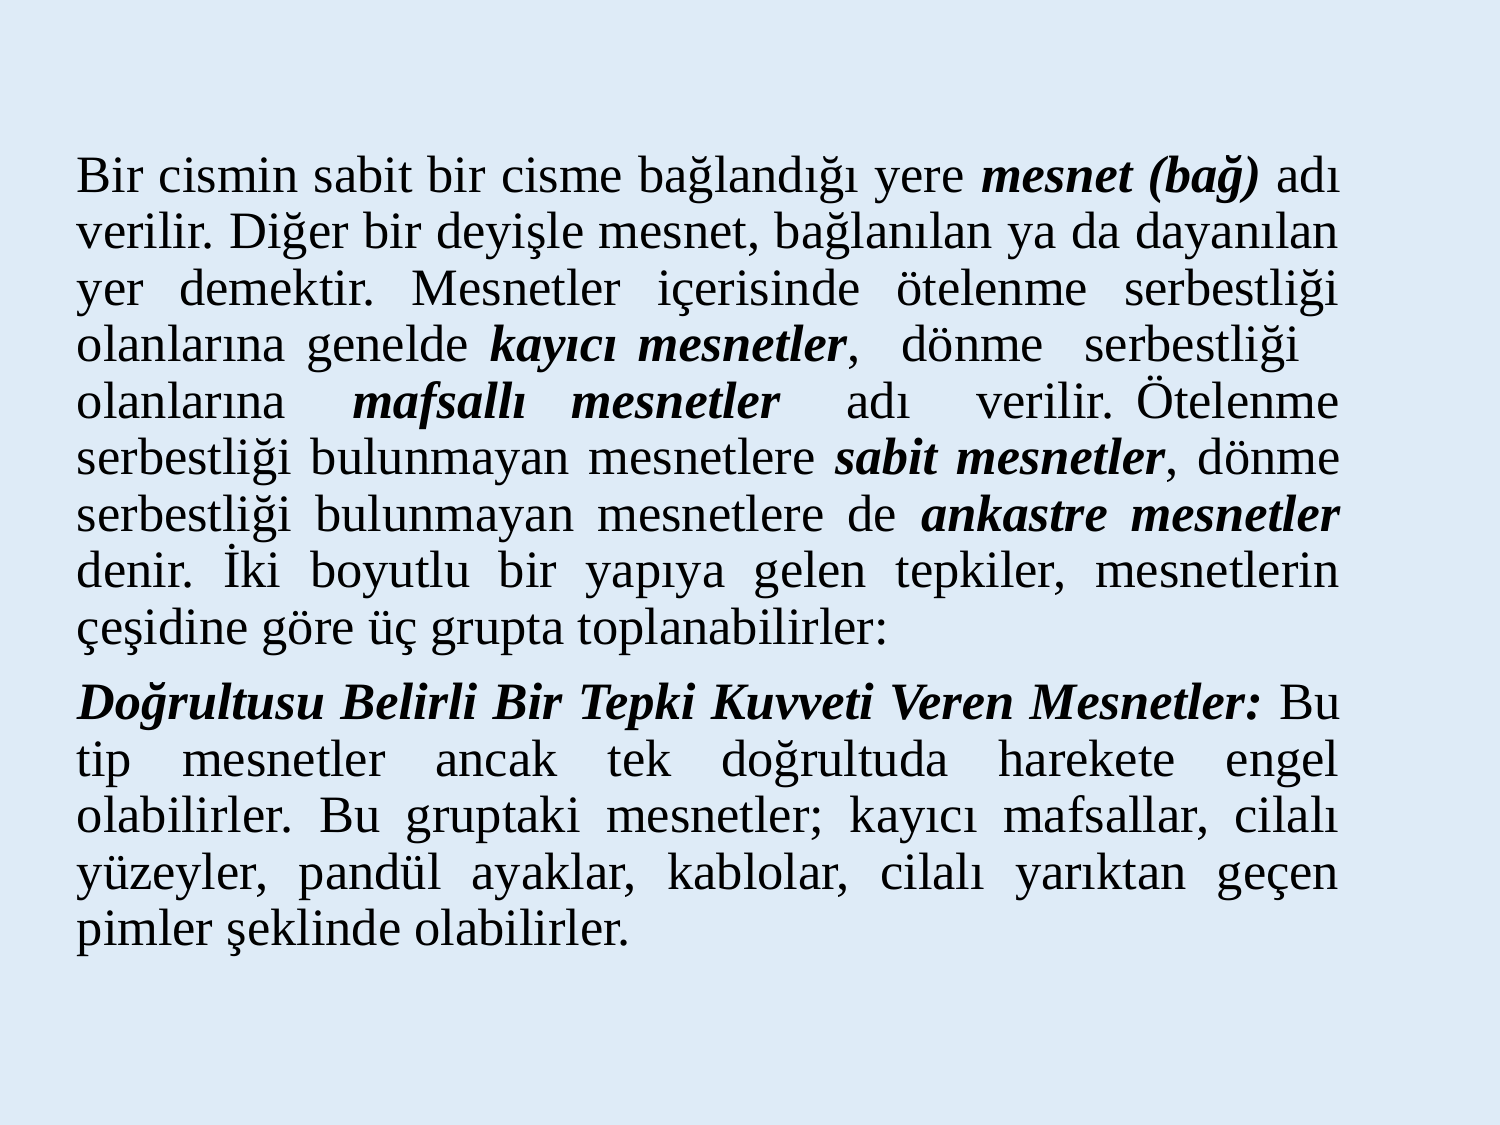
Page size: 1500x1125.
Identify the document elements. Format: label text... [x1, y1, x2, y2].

list Bir cismin sabit bir cisme bağlandığı yere mesnet (bağ) adı verilir. Diğer bir deyişle mesnet, bağlanılan ya da dayanılan yer demektir. Mesnetler içerisinde ötelenme serbestliği olanlarına genelde kayıcı mesnetler, dönme serbestliği olanlarına mafsallı mesnetler adı verilir. Ötelenme serbestliği bulunmayan mesnetlere sabit mesnetler, dönme serbestliği bulunmayan mesnetlere de ankastre mesnetler denir. İki boyutlu bir yapıya gelen tepkiler, mesnetlerin çeşidine göre üç grupta toplanabilirler: Doğrultusu Belirli Bir Tepki Kuvveti Veren Mesnetler: Bu tip mesnetler ancak tek doğrultuda harekete engel olabilirler. Bu gruptaki mesnetler; kayıcı mafsallar, cilalı yüzeyler, pandül ayaklar, kablolar, cilalı yarıktan geçen pimler şeklinde olabilirler. [61, 139, 1356, 1020]
